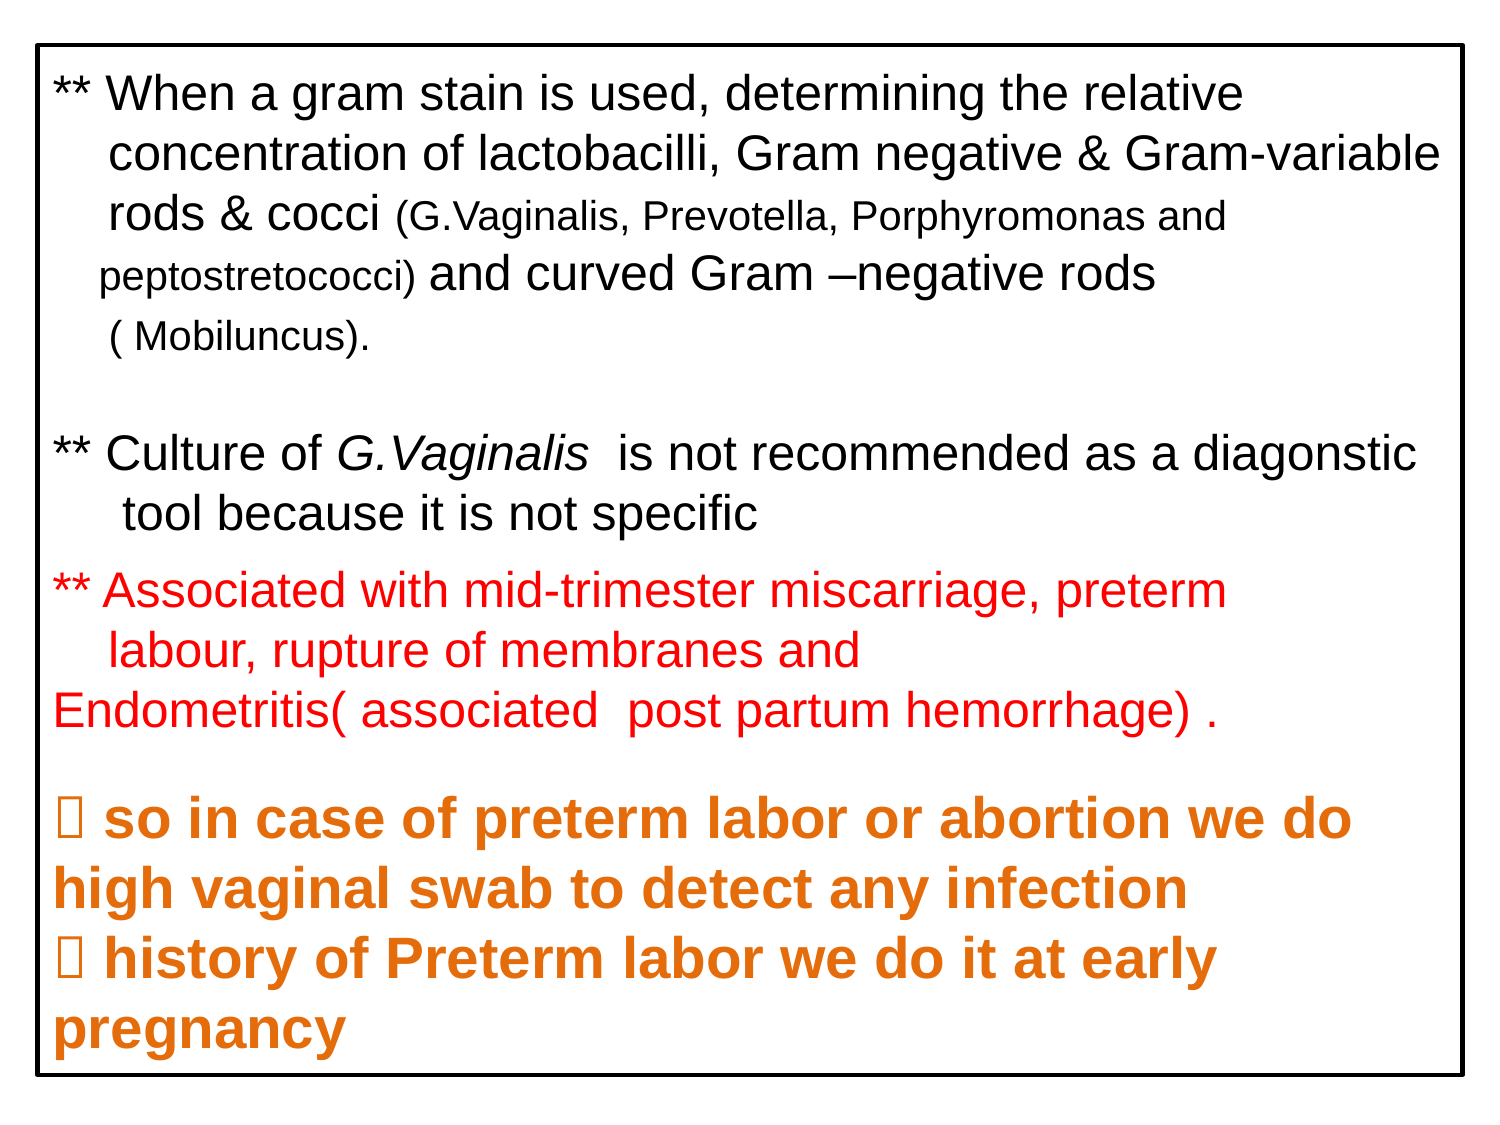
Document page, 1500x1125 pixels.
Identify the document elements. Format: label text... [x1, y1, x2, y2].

text_box ** Associated with mid-trimester miscarriage, preterm labour, rupture of membranes and Endometritis( associated post partum hemorrhage) . [37, 549, 1325, 790]
title ** When a gram stain is used, determining the relative concentration of lactobacilli, Gram negative & Gram-variable rods & cocci (G.Vaginalis, Prevotella, Porphyromonas and peptostretococci) and curved Gram –negative rods ( Mobiluncus). ** Culture of G.Vaginalis is not recommended as a diagonstic tool because it is not specific  so in case of preterm labor or abortion we do high vaginal swab to detect any infection  history of Preterm labor we do it at early pregnancy [35, 43, 1465, 1077]
